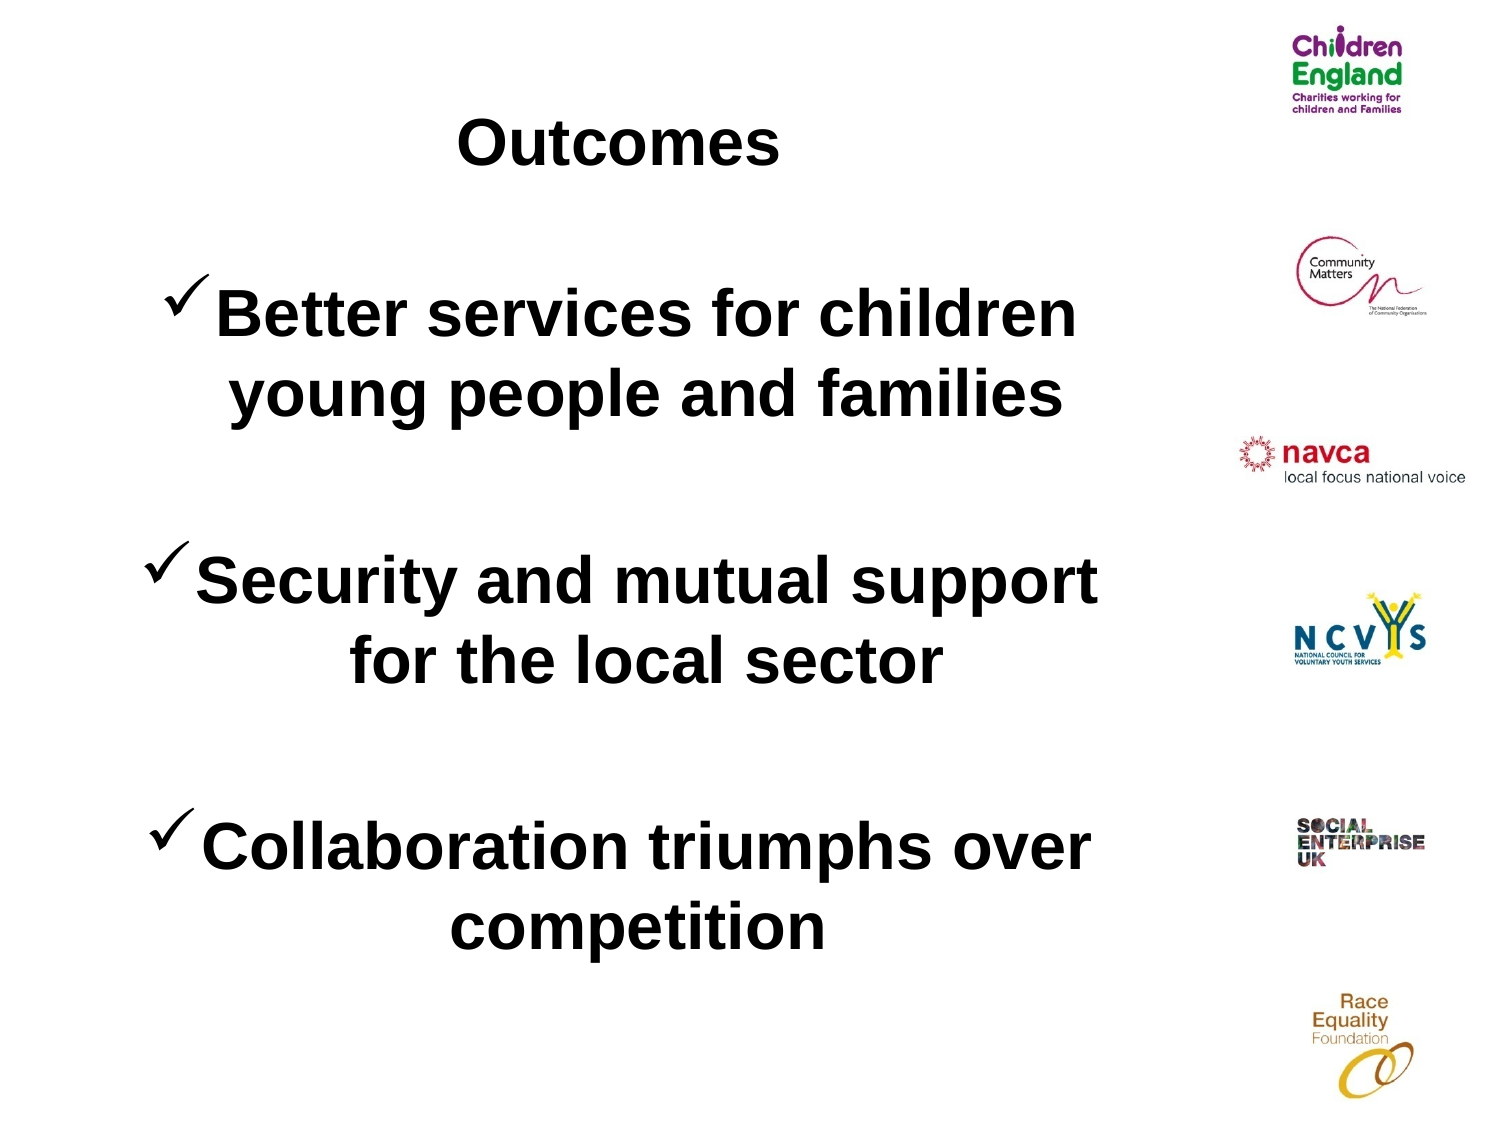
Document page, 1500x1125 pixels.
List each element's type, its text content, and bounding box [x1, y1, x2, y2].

picture [1223, 0, 1483, 1125]
list Better services for children young people and families Security and mutual support for the local sector Collaboration triumphs over competition [74, 262, 1164, 1006]
title Outcomes [74, 44, 1164, 233]
